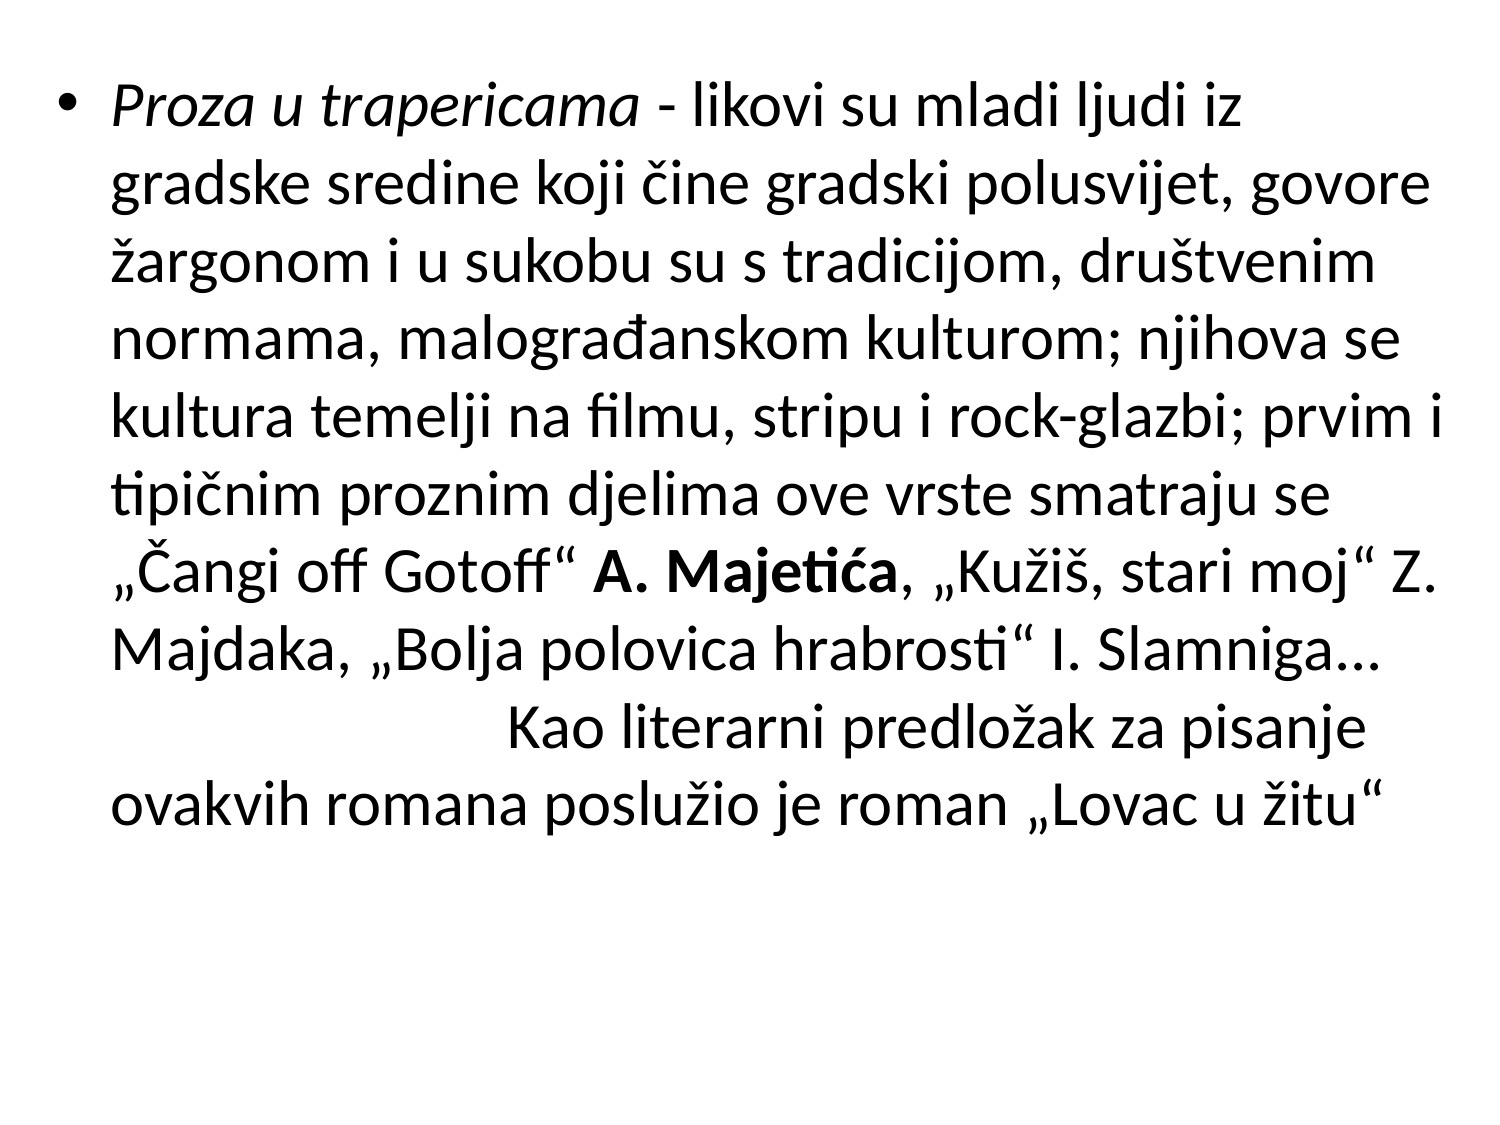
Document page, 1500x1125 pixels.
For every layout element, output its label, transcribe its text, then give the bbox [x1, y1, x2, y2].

list Proza u trapericama - likovi su mladi ljudi iz gradske sredine koji čine gradski polusvijet, govore žargonom i u sukobu su s tradicijom, društvenim normama, malograđanskom kulturom; njihova se kultura temelji na filmu, stripu i rock-glazbi; prvim i tipičnim proznim djelima ove vrste smatraju se „Čangi off Gotoff“ A. Majetića, „Kužiš, stari moj“ Z. Majdaka, „Bolja polovica hrabrosti“ I. Slamniga... Kao literarni predložak za pisanje ovakvih romana poslužio je roman „Lovac u žitu“ [41, 54, 1471, 1005]
